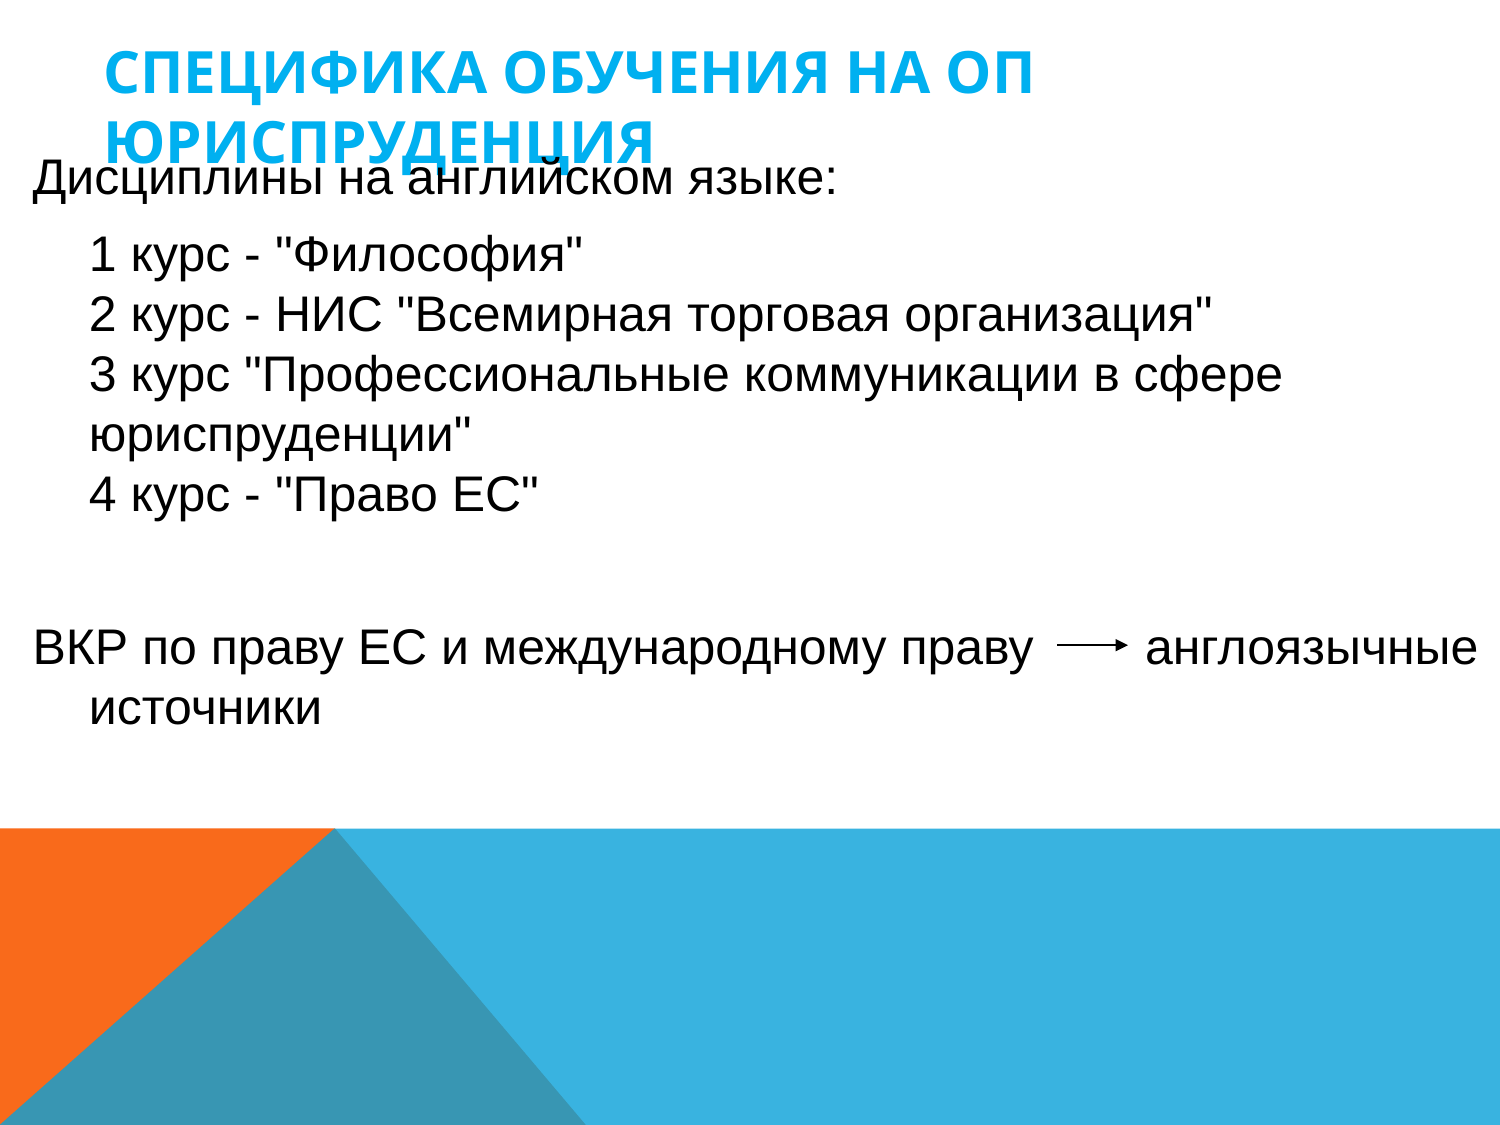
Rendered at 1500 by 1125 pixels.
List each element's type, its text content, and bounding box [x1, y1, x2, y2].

list Дисциплины на английском языке: 1 курс - "Философия" 2 курс - НИС "Всемирная торговая организация" 3 курс "Профессиональные коммуникации в сфере юриспруденции" 4 курс - "Право ЕС" ВКР по праву ЕС и международному праву англоязычные источники [17, 137, 1500, 823]
title Специфика обучения на оп юриспруденция [88, 60, 1447, 137]
